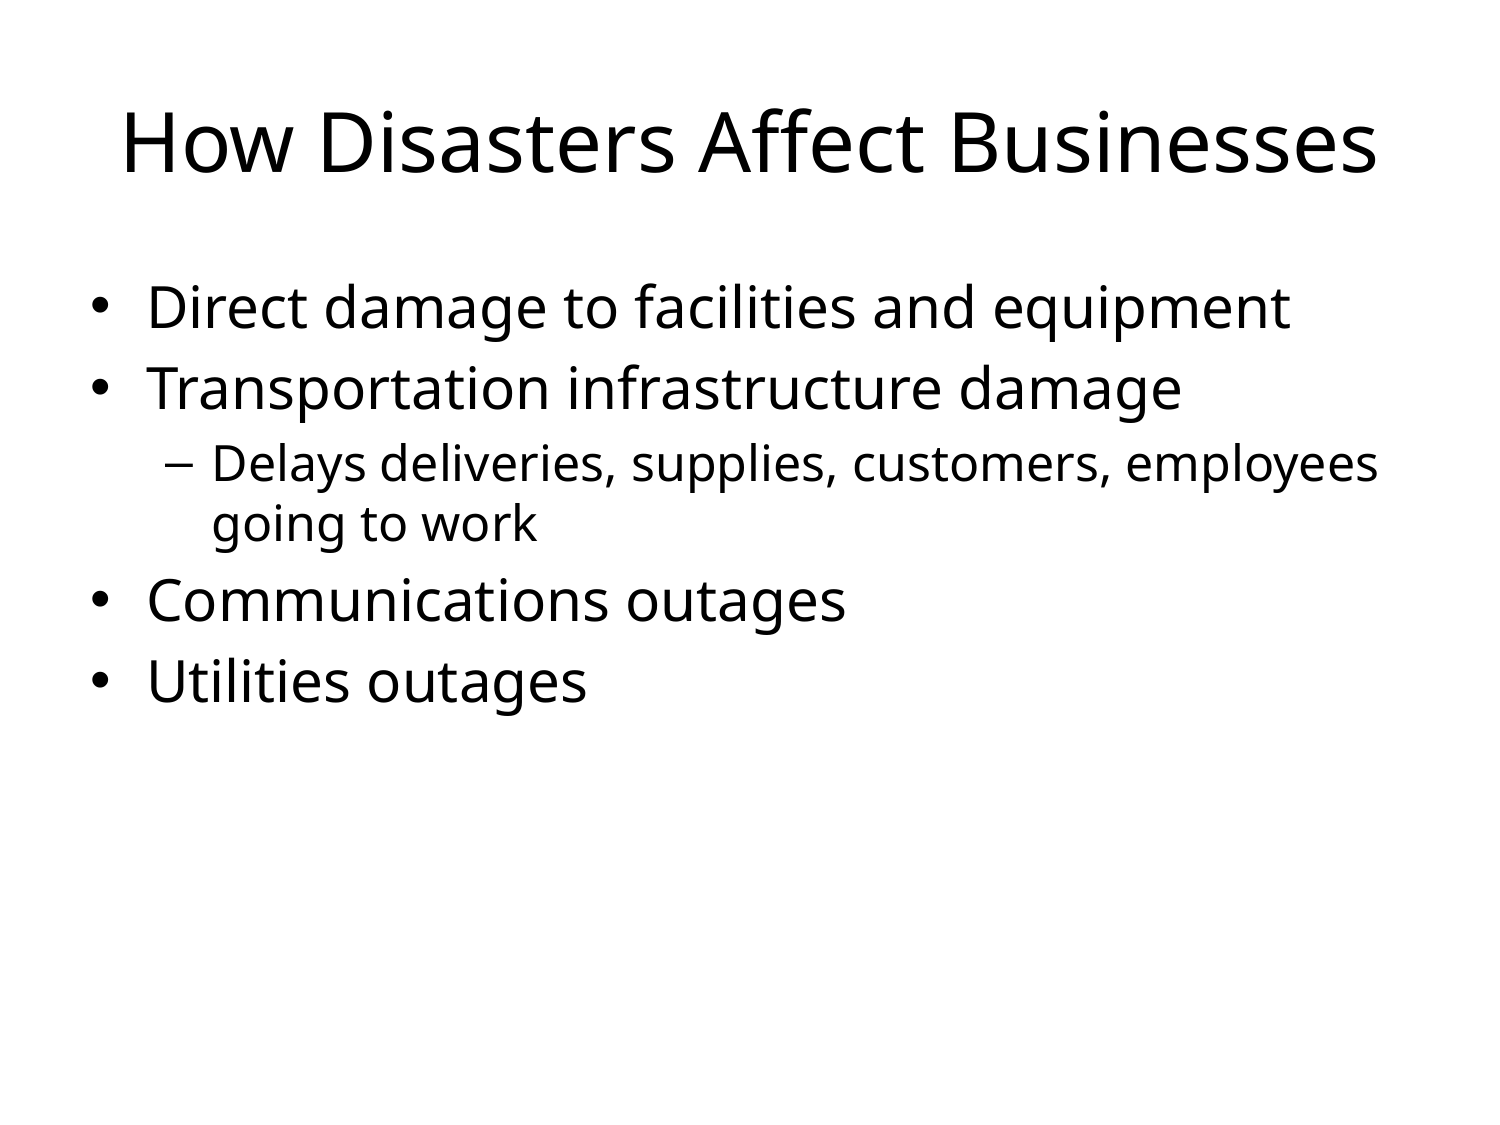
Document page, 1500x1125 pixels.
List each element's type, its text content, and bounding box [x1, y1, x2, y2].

title How Disasters Affect Businesses [75, 45, 1425, 233]
list Direct damage to facilities and equipment Transportation infrastructure damage Delays deliveries, supplies, customers, employees going to work Communications outages Utilities outages [75, 262, 1447, 1005]
